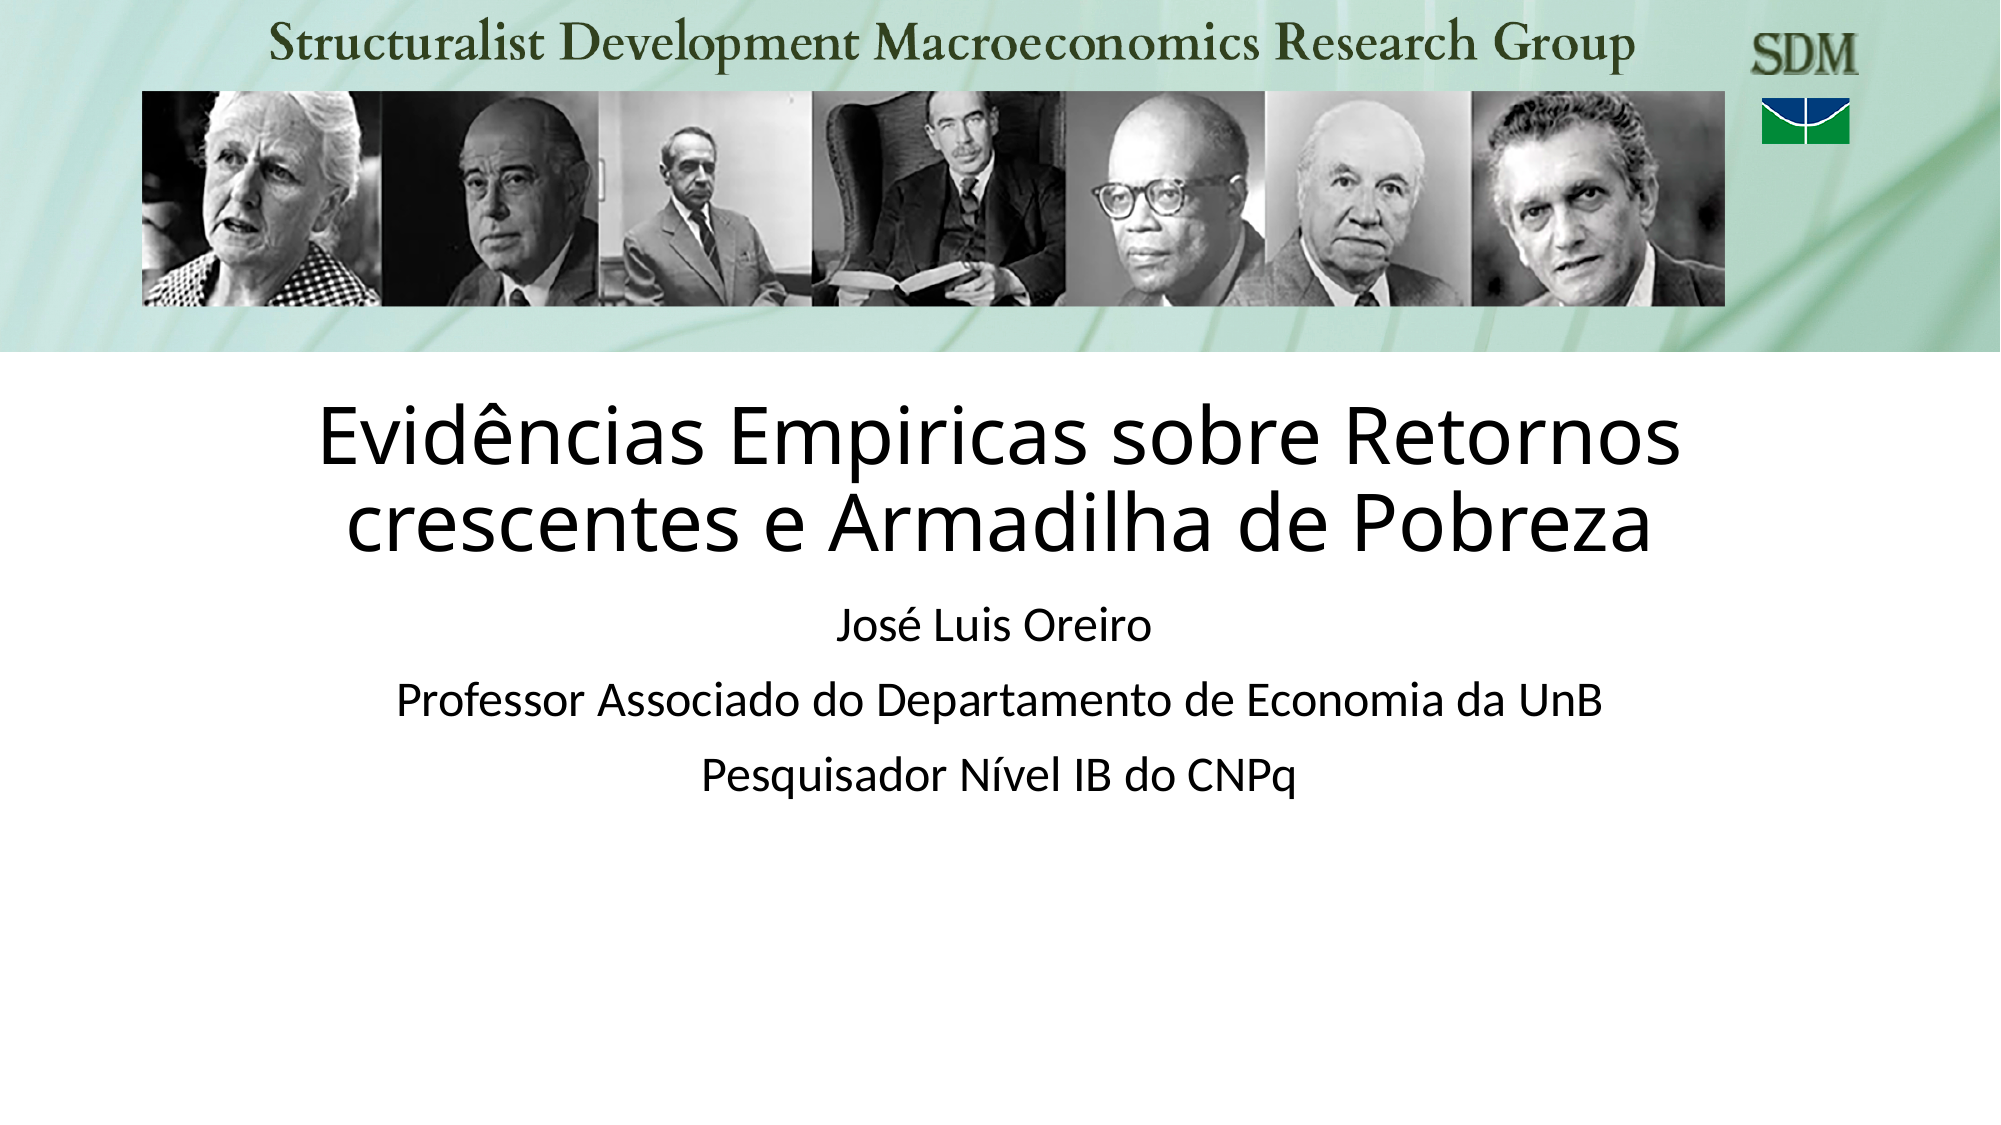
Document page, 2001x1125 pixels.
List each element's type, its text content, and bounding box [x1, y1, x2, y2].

subtitle José Luis Oreiro Professor Associado do Departamento de Economia da UnB Pesquisador Nível IB do CNPq [249, 590, 1750, 863]
title Evidências Empiricas sobre Retornos crescentes e Armadilha de Pobreza [249, 352, 1750, 576]
picture [0, 0, 2000, 352]
